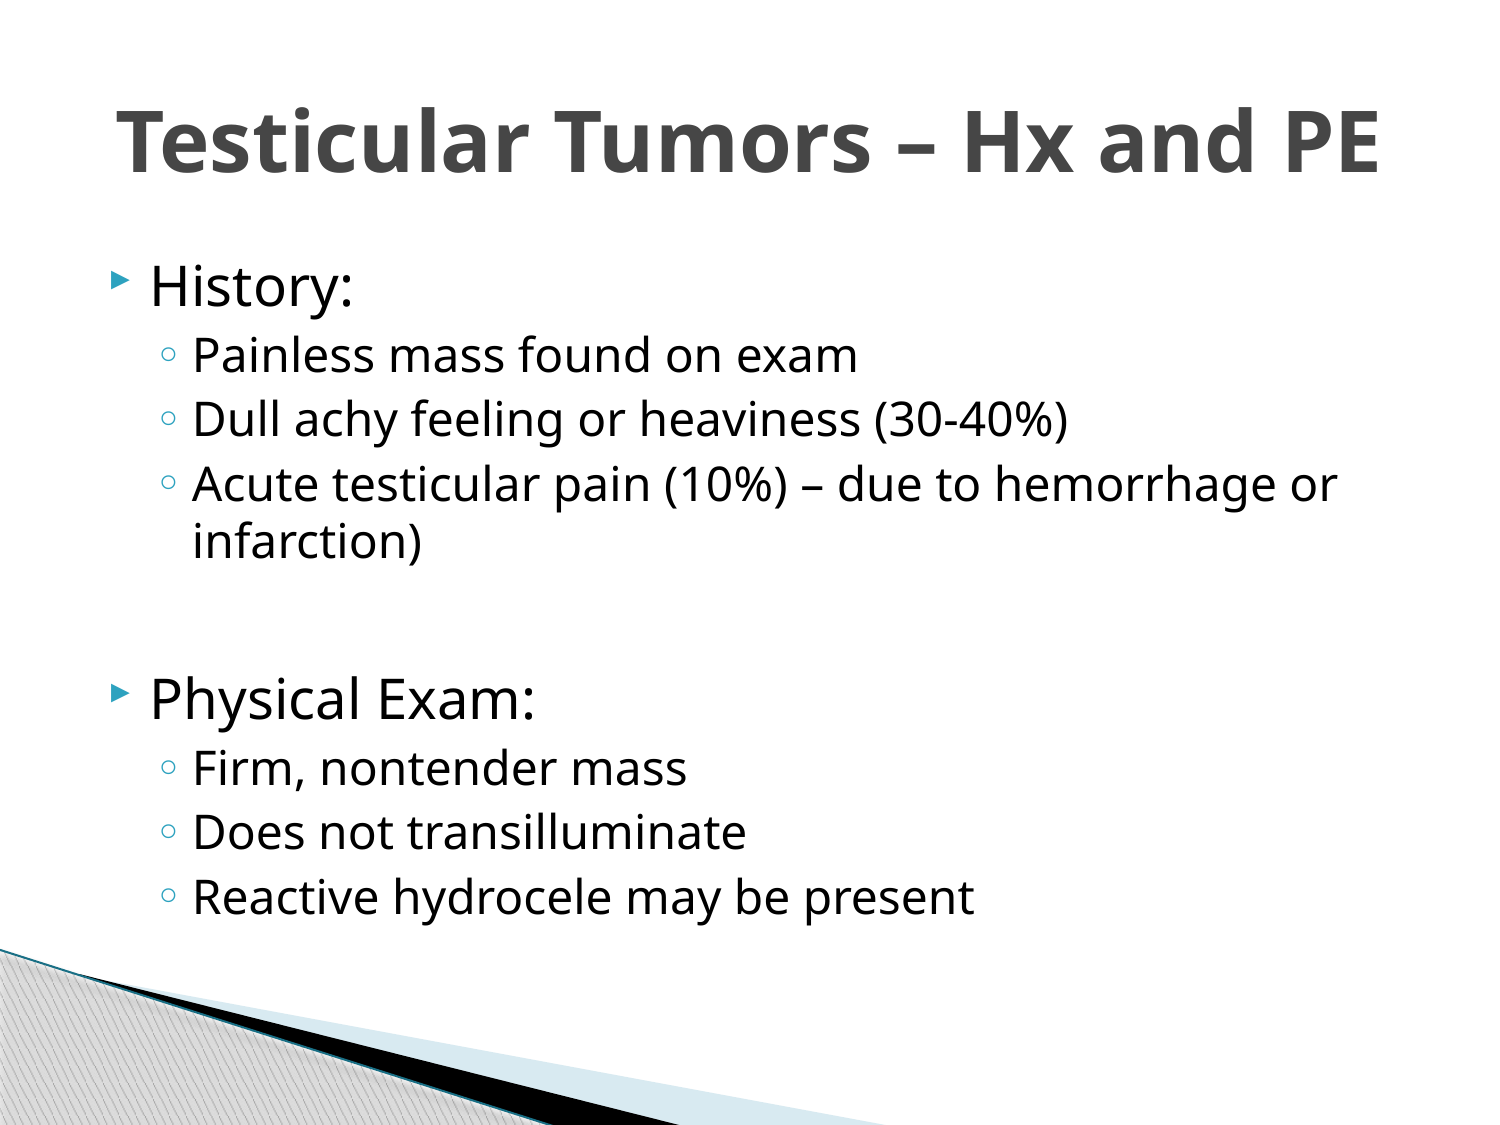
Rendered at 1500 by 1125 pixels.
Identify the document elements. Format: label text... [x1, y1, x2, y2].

list History: Painless mass found on exam Dull achy feeling or heaviness (30-40%) Acute testicular pain (10%) – due to hemorrhage or infarction) Physical Exam: Firm, nontender mass Does not transilluminate Reactive hydrocele may be present [74, 242, 1426, 986]
title Testicular Tumors – Hx and PE [75, 45, 1425, 233]
